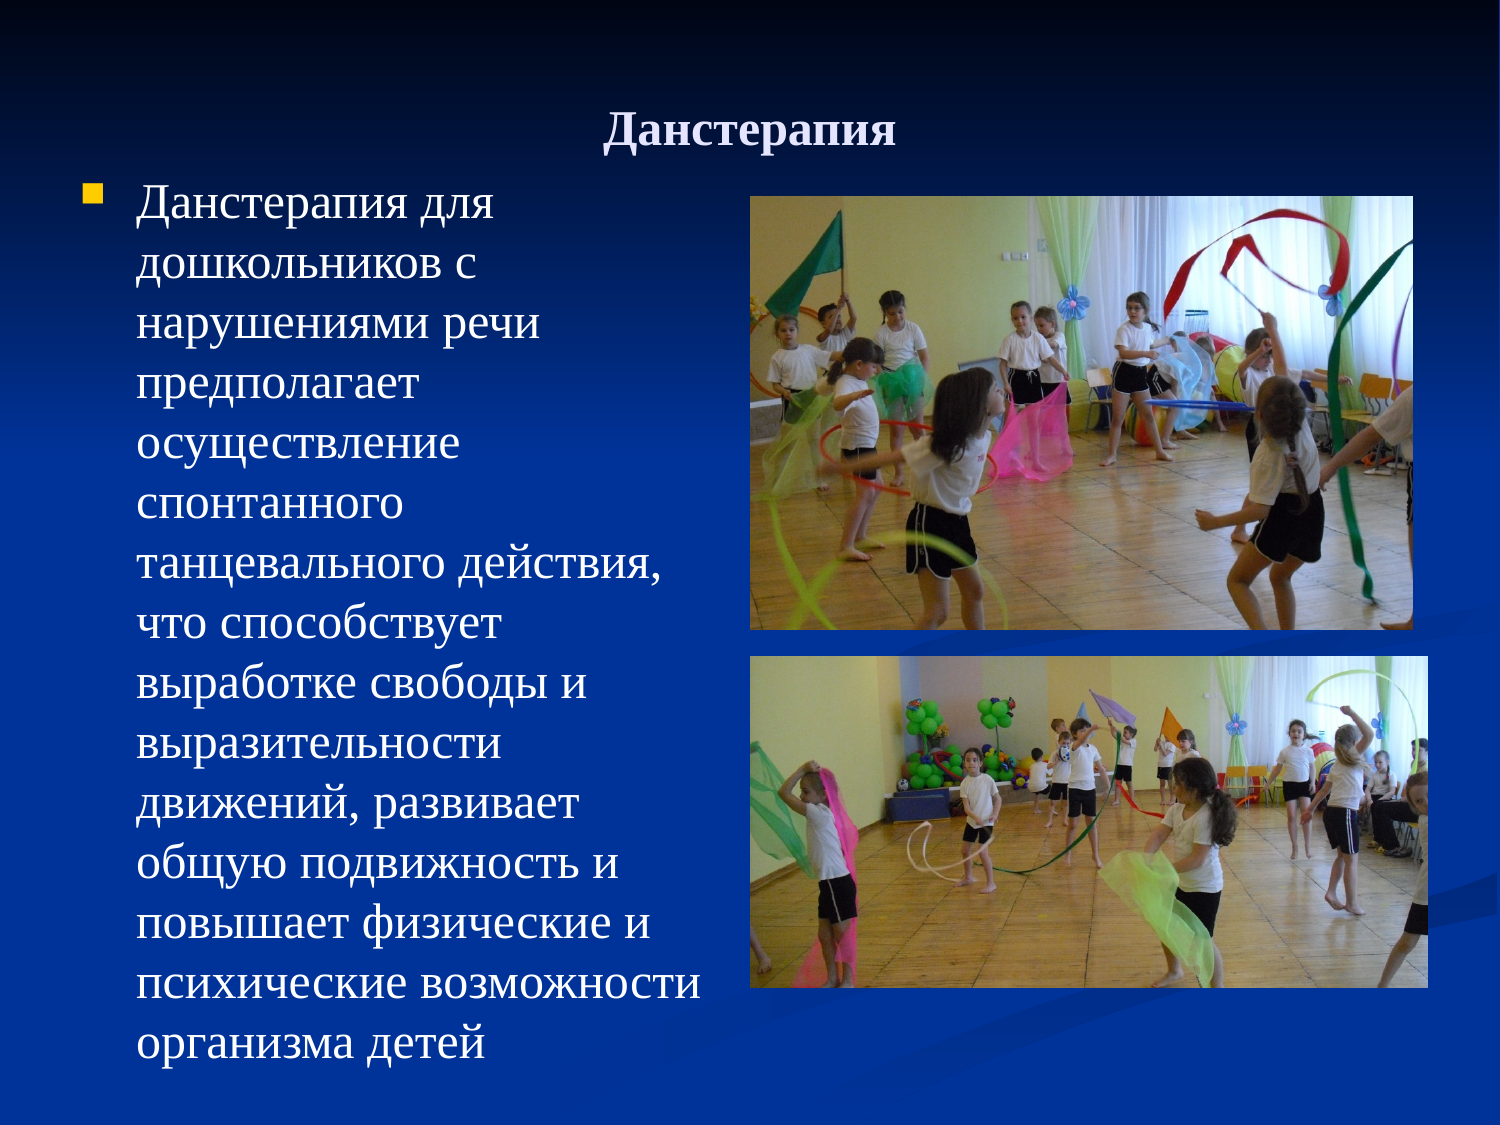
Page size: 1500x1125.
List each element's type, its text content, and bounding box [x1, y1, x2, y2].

picture [749, 656, 1429, 988]
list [749, 196, 1413, 631]
list Данстерапия для дошкольников с нарушениями речи предполагает осуществление спонтанного танцевального действия, что способствует выработке свободы и выразительности движений, развивает общую подвижность и повышает физические и психические возможности организма детей [64, 160, 728, 1083]
title Данстерапия [74, 66, 1426, 185]
